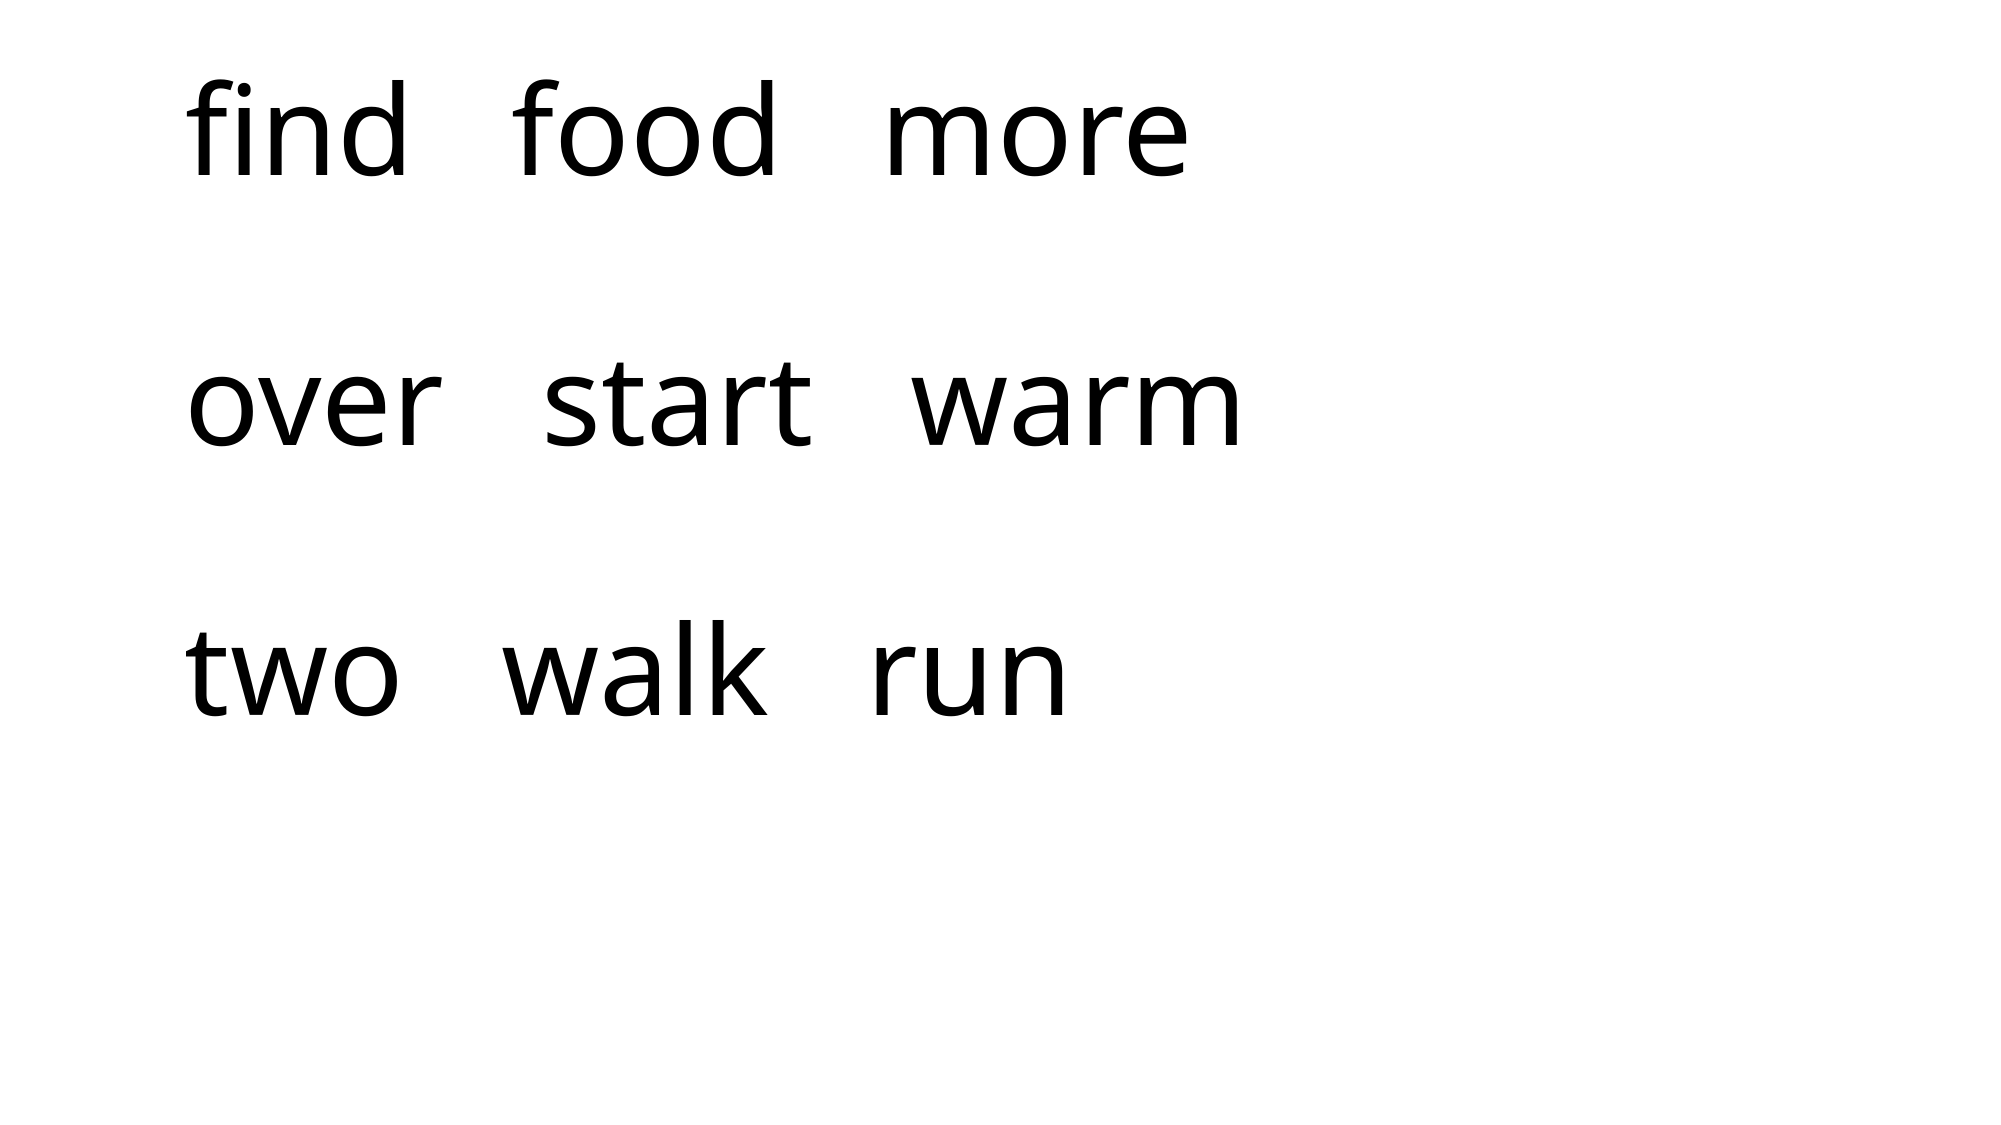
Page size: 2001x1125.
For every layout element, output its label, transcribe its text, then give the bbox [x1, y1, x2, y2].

title find food more over start warm two walk run [137, 59, 1863, 1068]
